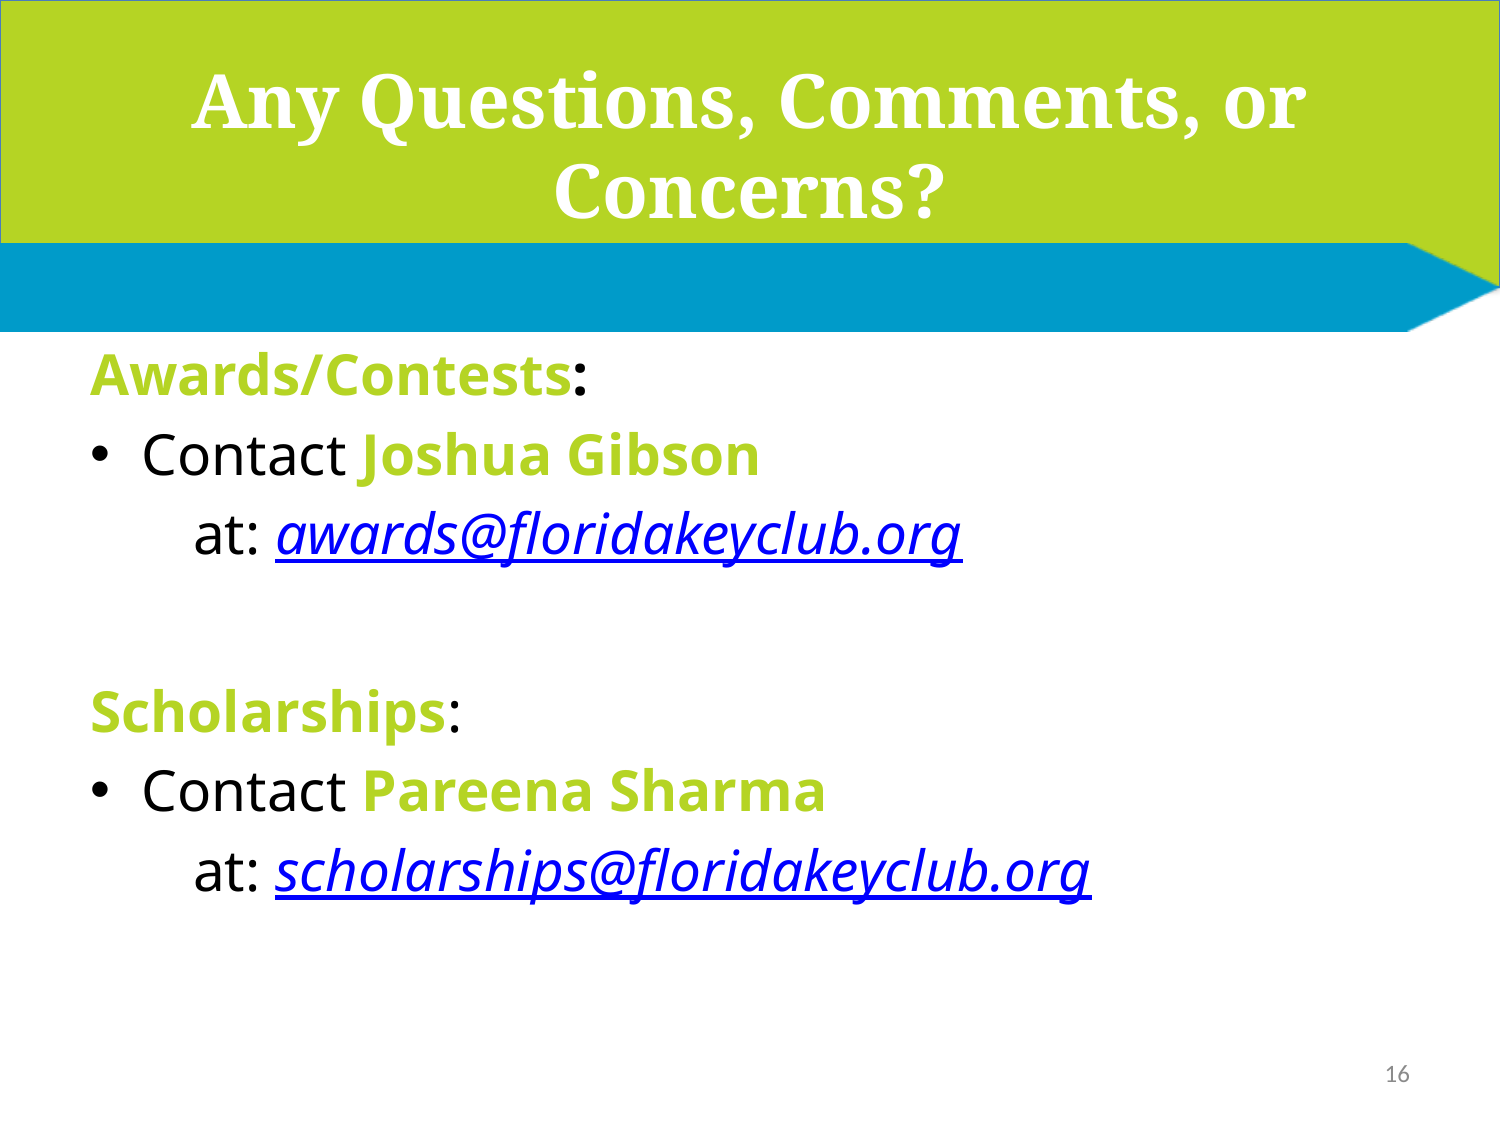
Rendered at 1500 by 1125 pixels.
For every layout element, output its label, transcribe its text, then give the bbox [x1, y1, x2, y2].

list Awards/Contests: Contact Joshua Gibson at: awards@floridakeyclub.org Scholarships: Contact Pareena Sharma at: scholarships@floridakeyclub.org [75, 341, 1465, 1005]
slide_number 16 [1074, 1042, 1425, 1103]
picture [1408, 243, 1500, 332]
text_box Any Questions, Comments, or Concerns? [0, 0, 1500, 242]
